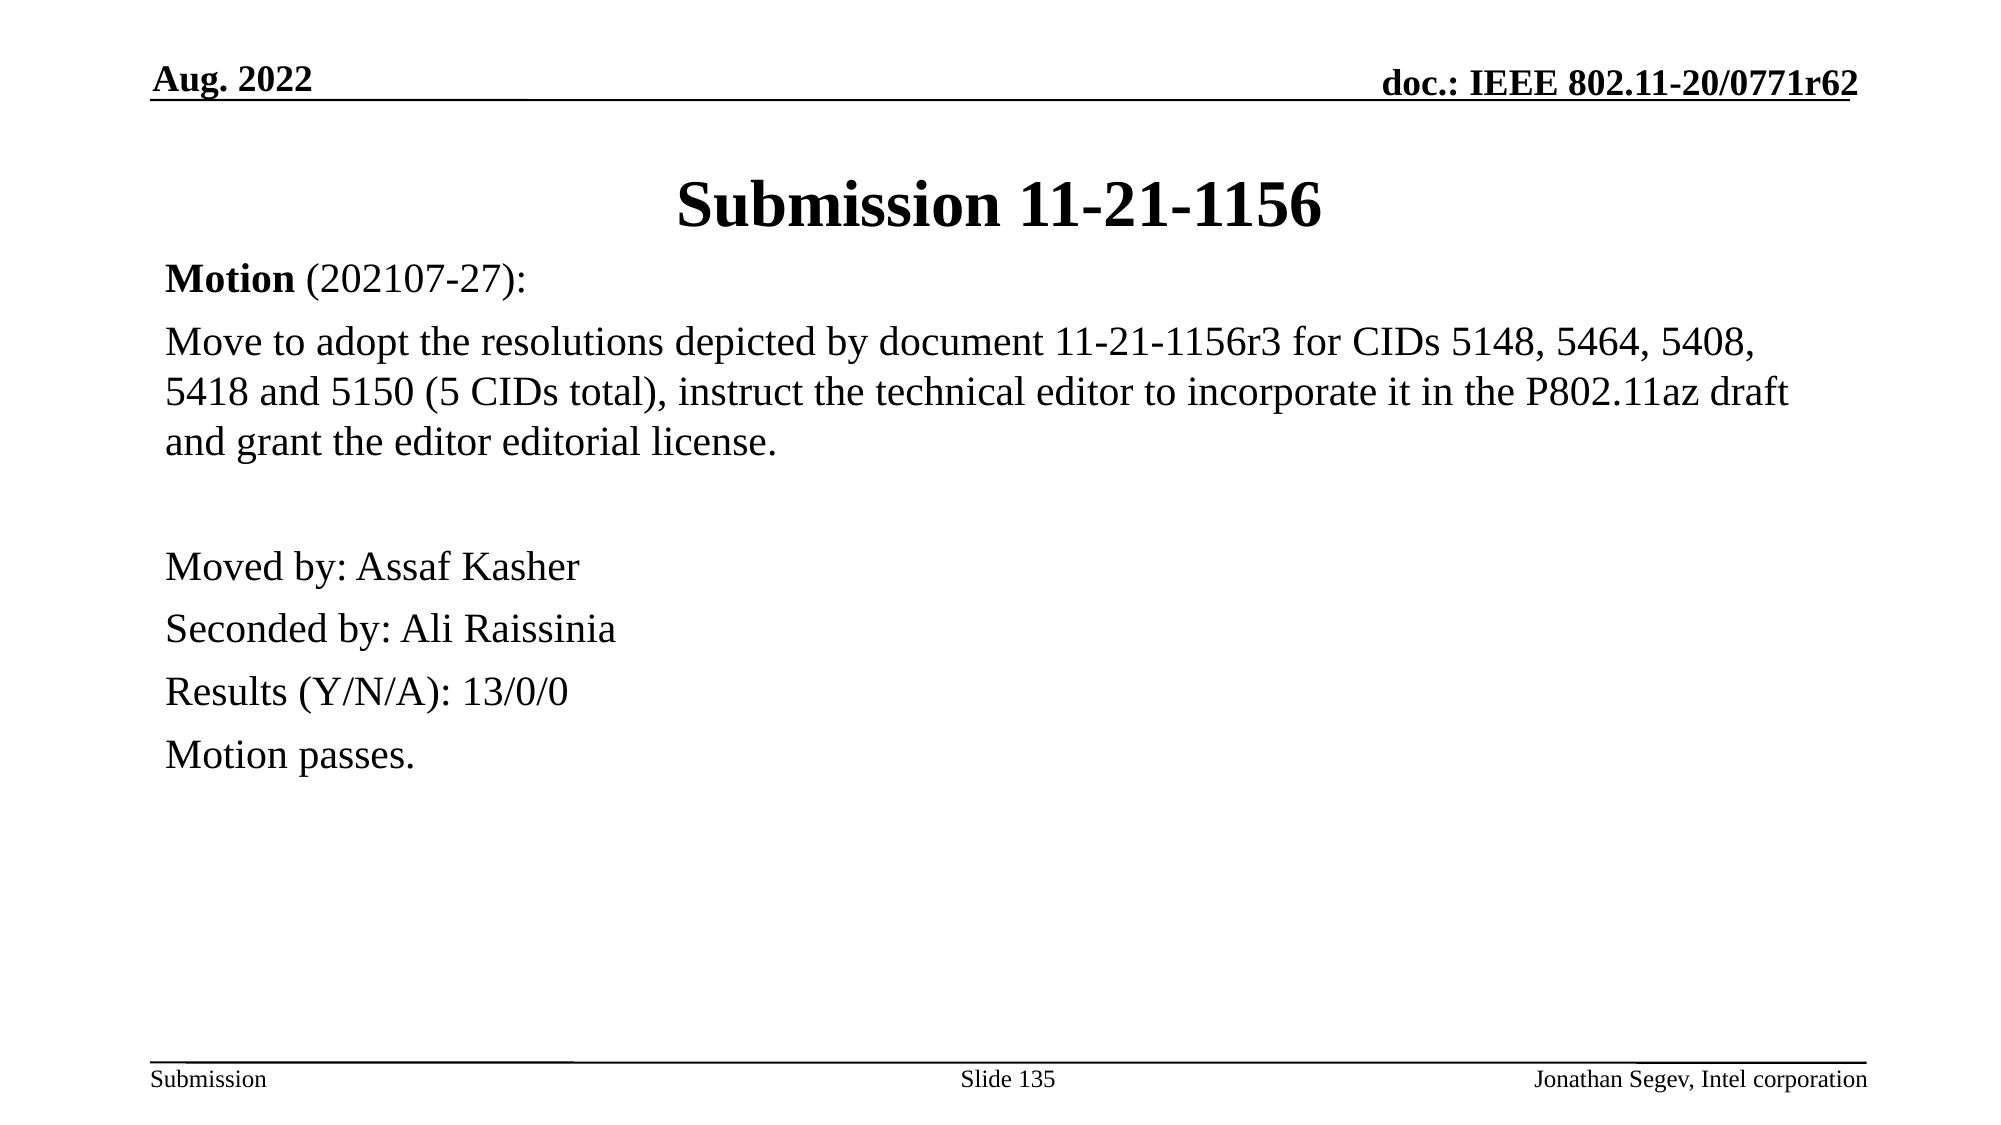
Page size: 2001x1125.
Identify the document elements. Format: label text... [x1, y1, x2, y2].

title Submission 11-21-1156 [149, 112, 1850, 243]
slide_number Slide 135 [950, 1061, 1067, 1123]
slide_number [152, 54, 563, 100]
footer Jonathan Segev, Intel corporation [1171, 1061, 1869, 1093]
list Motion (202107-27): Move to adopt the resolutions depicted by document 11-21-1156r3 for CIDs 5148, 5464, 5408, 5418 and 5150 (5 CIDs total), instruct the technical editor to incorporate it in the P802.11az draft and grant the editor editorial license. Moved by: Assaf Kasher Seconded by: Ali Raissinia Results (Y/N/A): 13/0/0 Motion passes. [149, 243, 1850, 1000]
